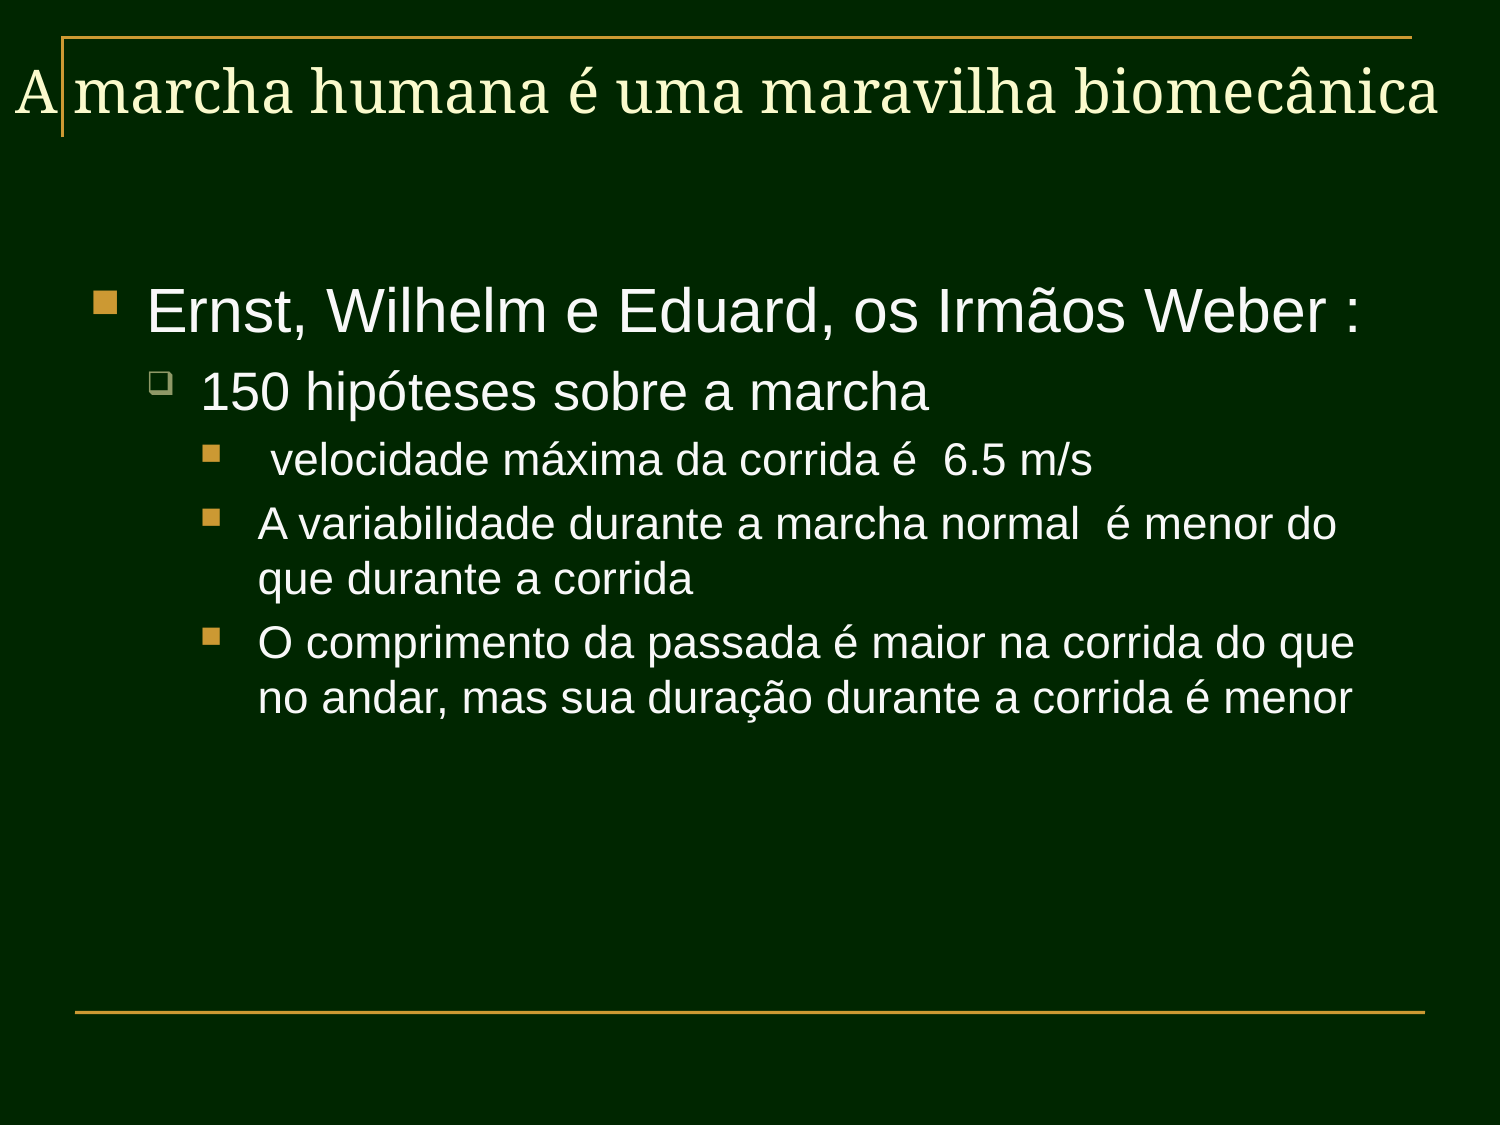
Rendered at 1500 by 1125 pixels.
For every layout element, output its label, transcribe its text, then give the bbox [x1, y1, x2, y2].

list Ernst, Wilhelm e Eduard, os Irmãos Weber : 150 hipóteses sobre a marcha velocidade máxima da corrida é 6.5 m/s A variabilidade durante a marcha normal é menor do que durante a corrida O comprimento da passada é maior na corrida do que no andar, mas sua duração durante a corrida é menor [75, 262, 1425, 1006]
title A marcha humana é uma maravilha biomecânica [0, 45, 1500, 233]
